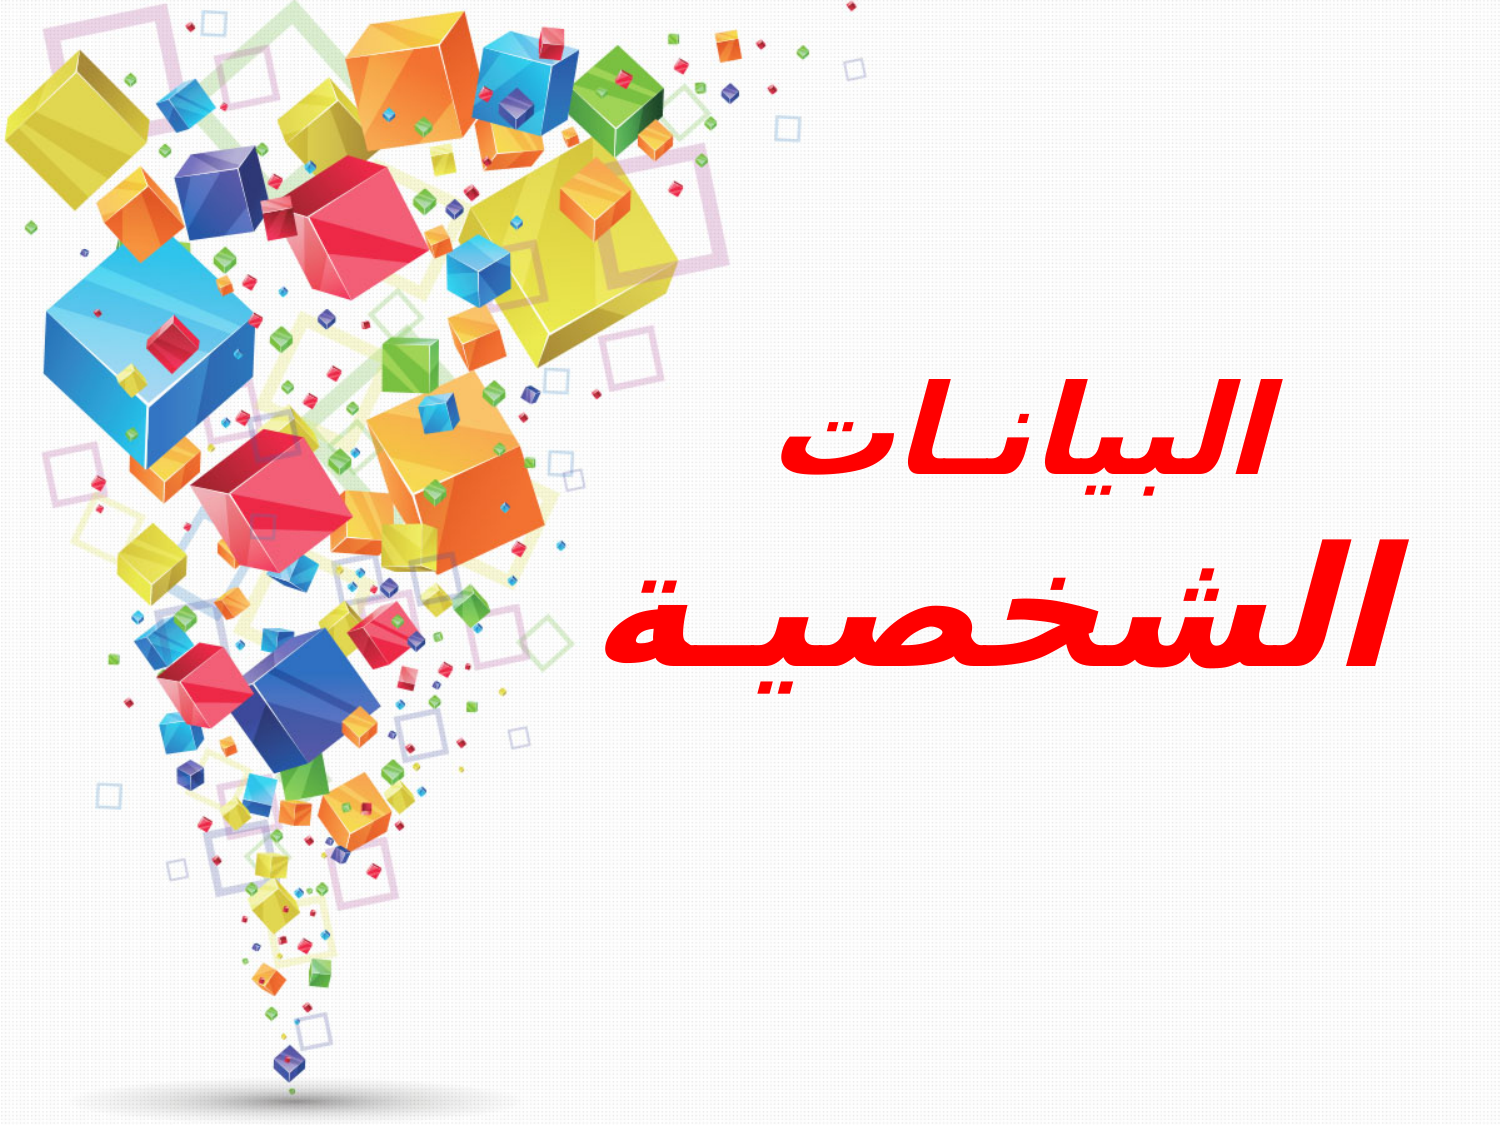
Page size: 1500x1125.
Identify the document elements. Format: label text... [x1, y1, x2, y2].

text_box البيانـات الشخصيـة [537, 437, 1500, 613]
picture [0, 0, 1500, 1125]
